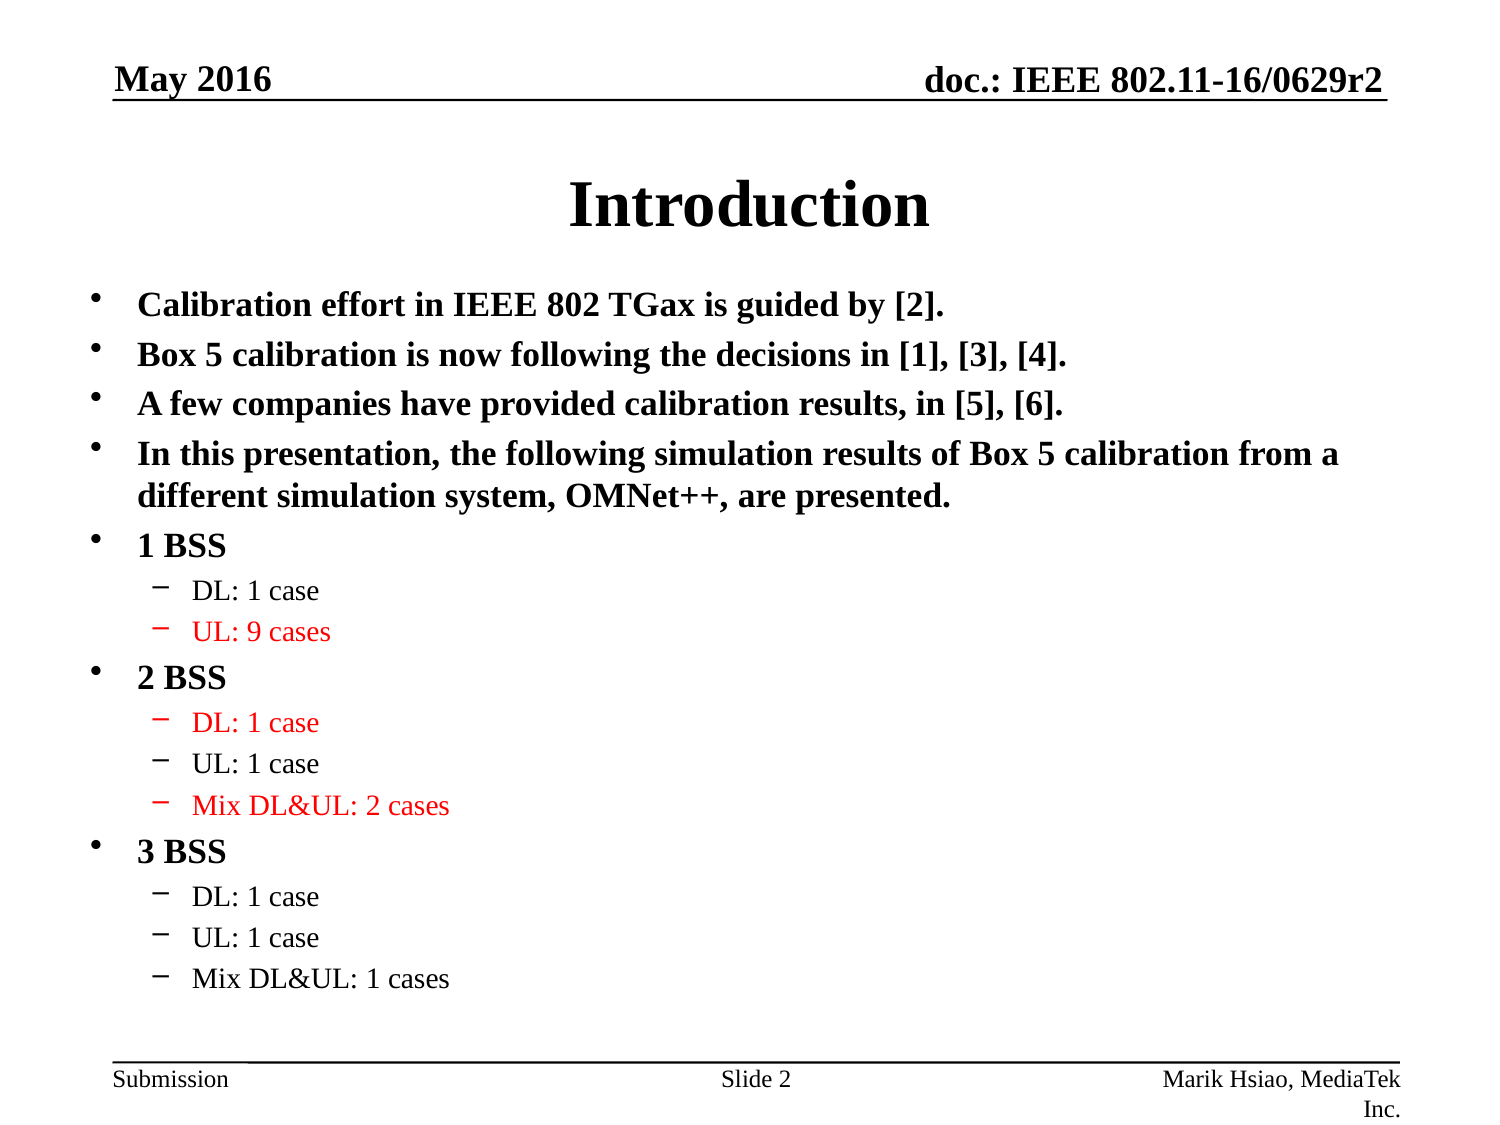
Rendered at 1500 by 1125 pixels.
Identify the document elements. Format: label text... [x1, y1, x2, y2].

title Introduction [112, 112, 1388, 273]
list Calibration effort in IEEE 802 TGax is guided by [2]. Box 5 calibration is now following the decisions in [1], [3], [4]. A few companies have provided calibration results, in [5], [6]. In this presentation, the following simulation results of Box 5 calibration from a different simulation system, OMNet++, are presented. 1 BSS DL: 1 case UL: 9 cases 2 BSS DL: 1 case UL: 1 case Mix DL&UL: 2 cases 3 BSS DL: 1 case UL: 1 case Mix DL&UL: 1 cases [74, 273, 1451, 1011]
slide_number Slide 2 [712, 1061, 800, 1093]
footer Marik Hsiao, MediaTek Inc. [1159, 1061, 1402, 1093]
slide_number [114, 54, 493, 100]
